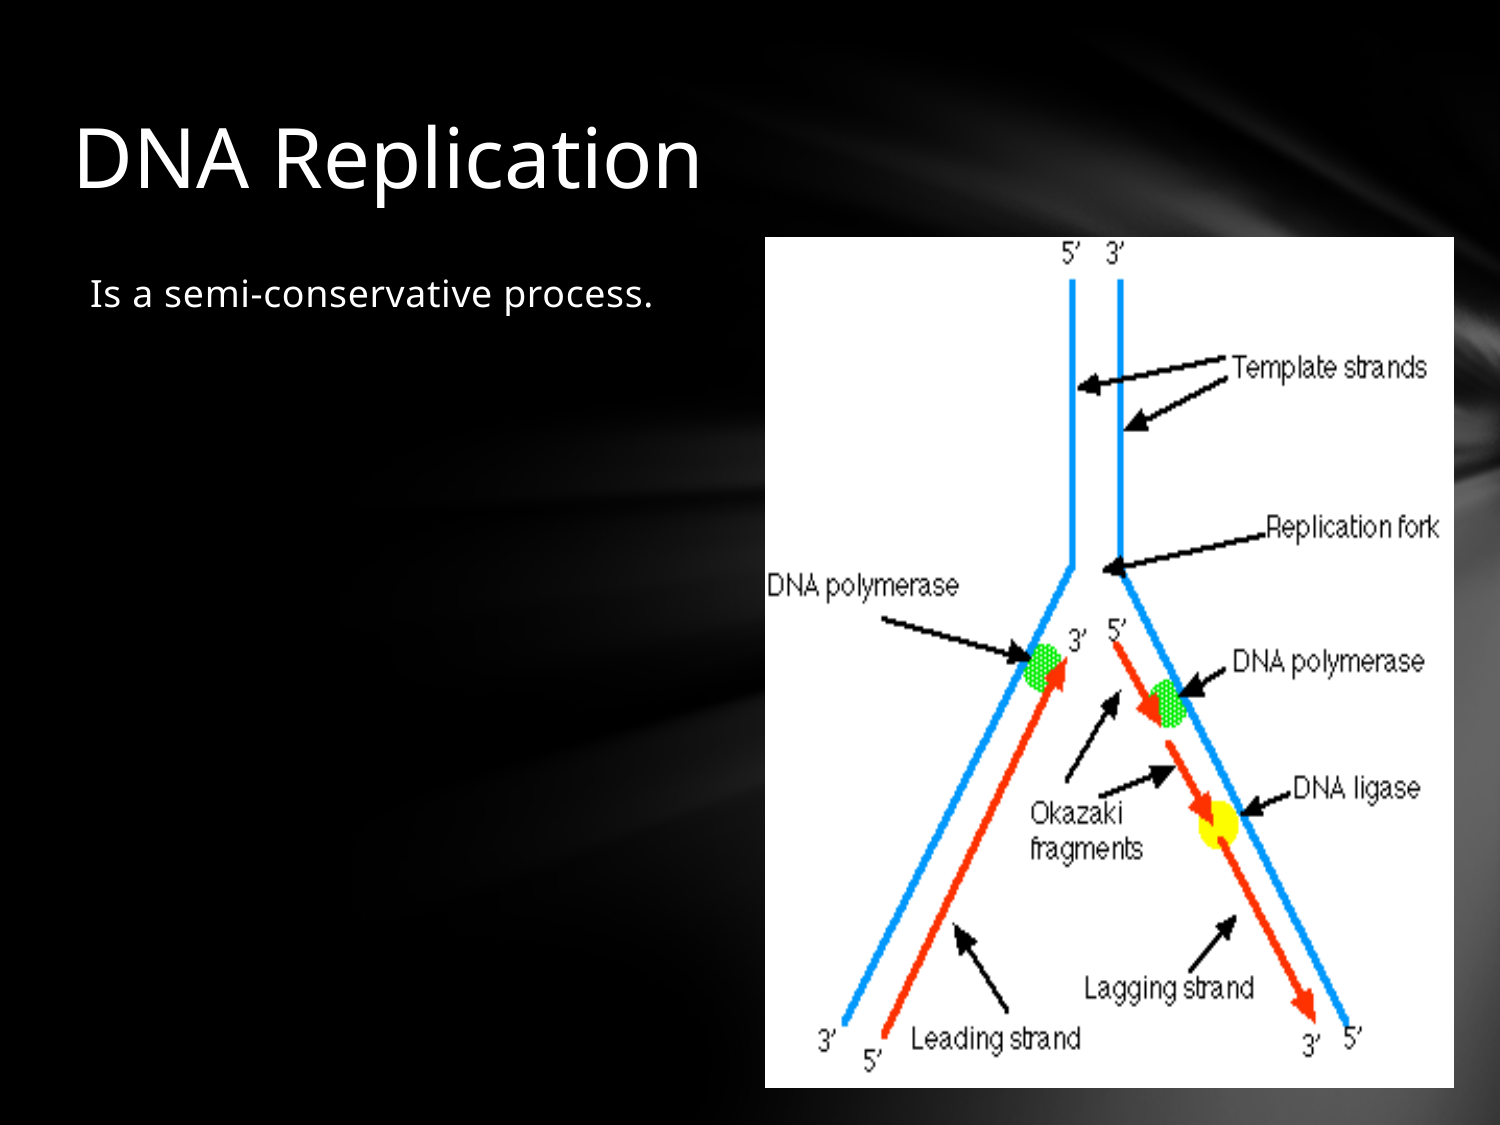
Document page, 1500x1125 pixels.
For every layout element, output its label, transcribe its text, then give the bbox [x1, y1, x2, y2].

picture [765, 237, 1454, 1088]
title DNA Replication [57, 37, 1318, 213]
list Is a semi-conservative process. [75, 262, 713, 1005]
